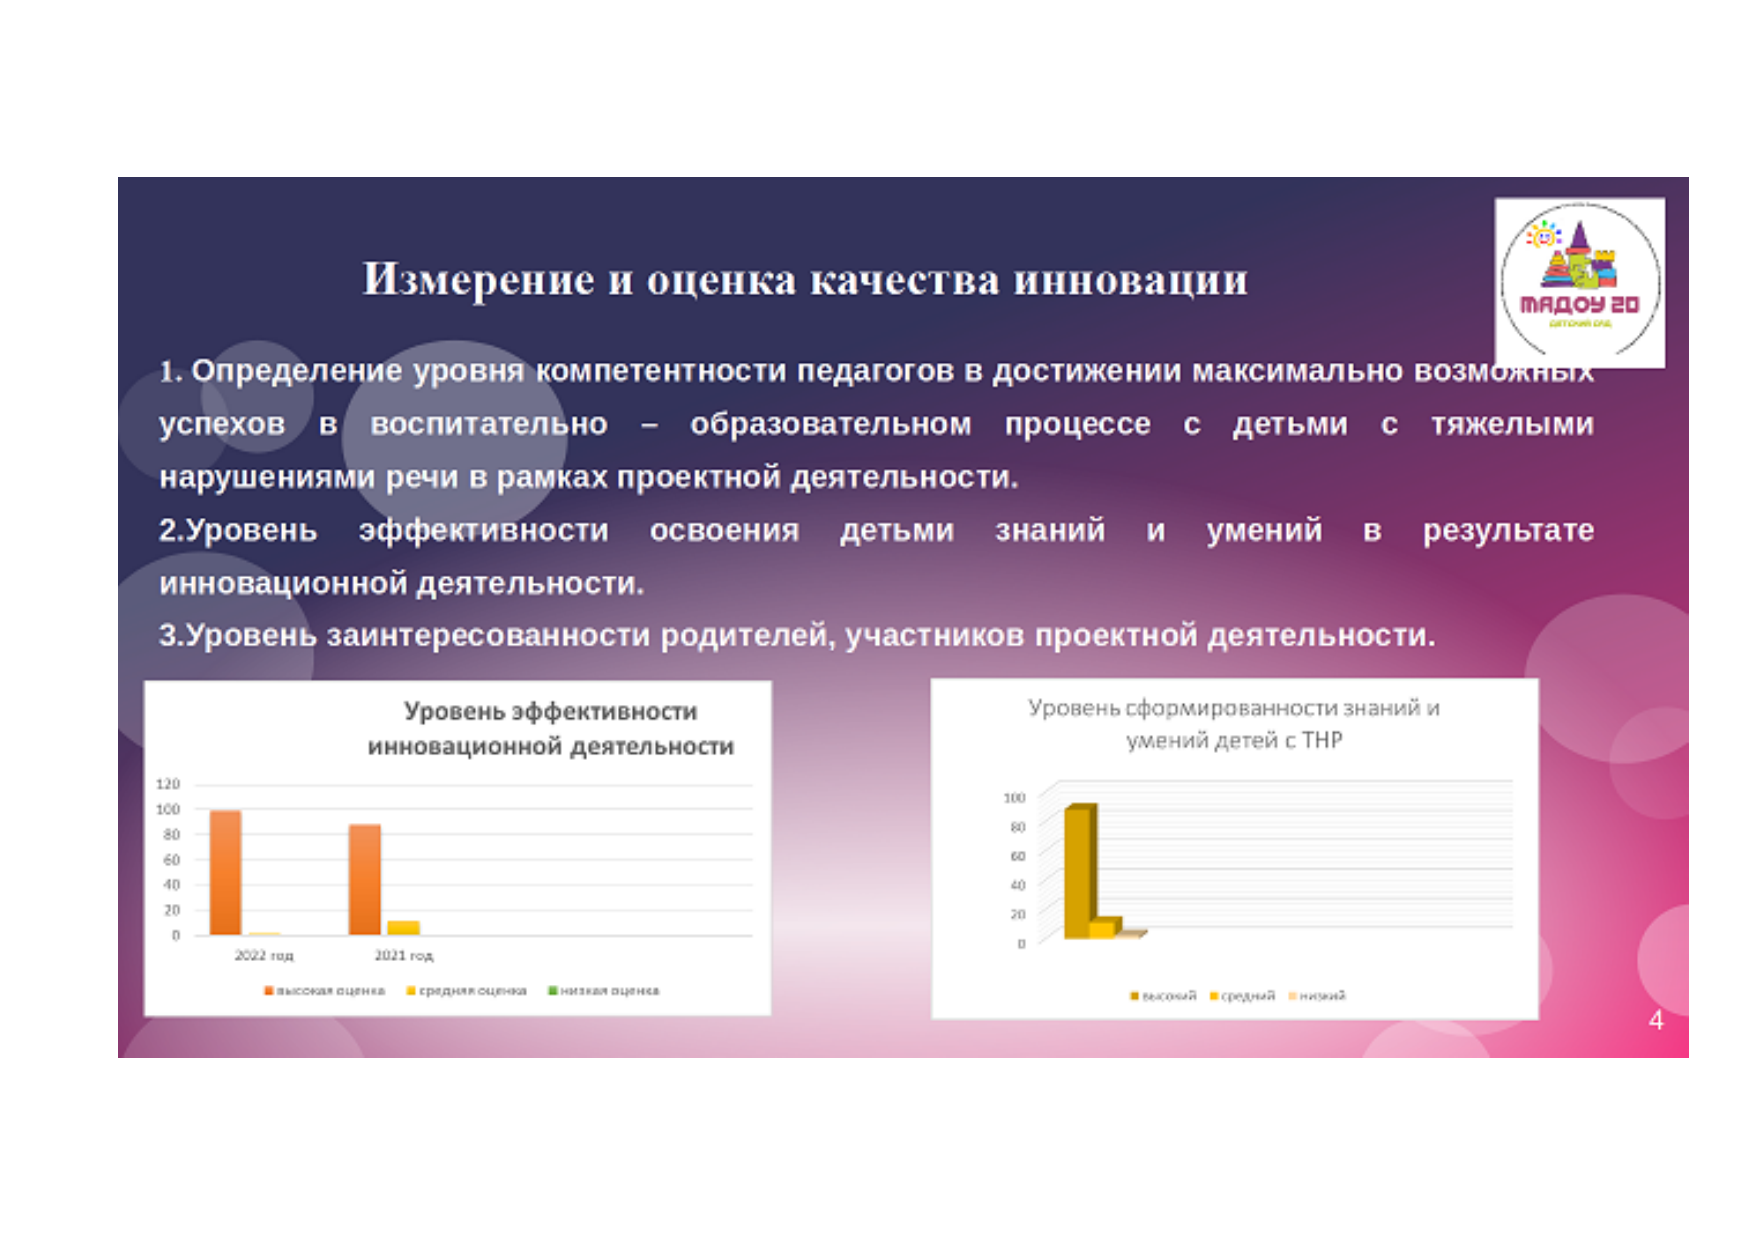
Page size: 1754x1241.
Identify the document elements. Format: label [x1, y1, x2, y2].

picture [118, 177, 1689, 1058]
